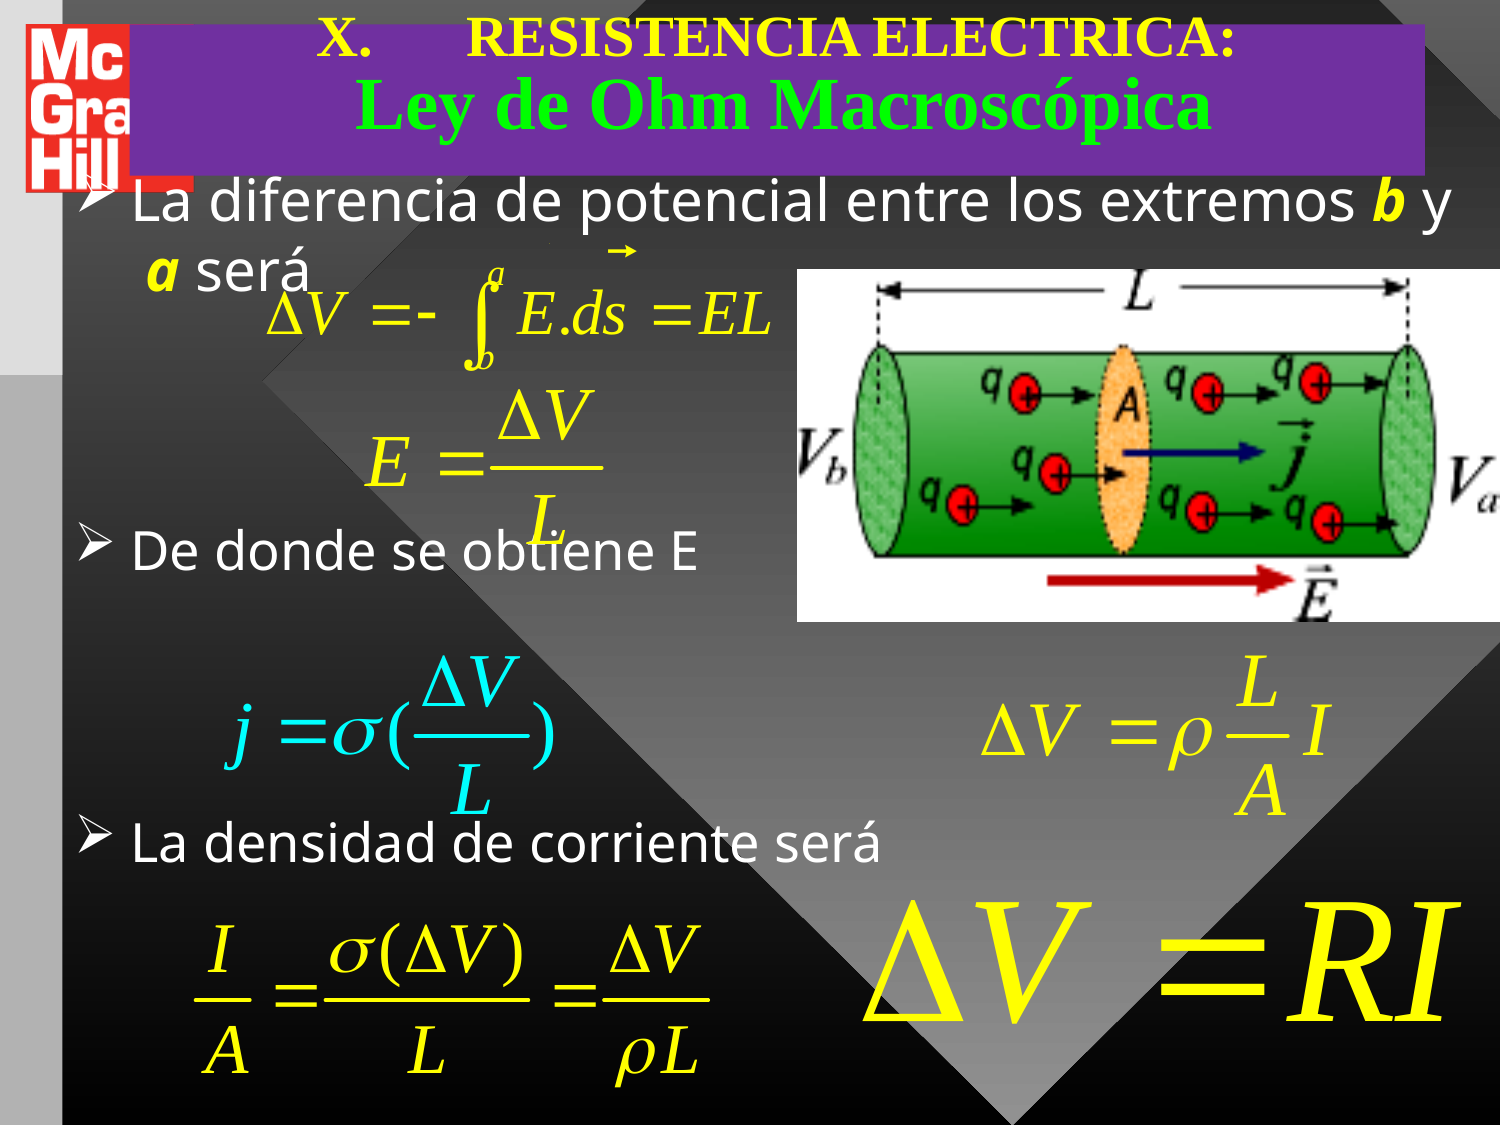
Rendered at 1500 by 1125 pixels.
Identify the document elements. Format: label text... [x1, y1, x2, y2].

title X. RESISTENCIA ELECTRICA: Ley de Ohm Macroscópica [129, 24, 1426, 155]
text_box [830, 854, 1500, 1067]
picture [796, 269, 1500, 622]
picture [24, 24, 129, 200]
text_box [255, 243, 786, 384]
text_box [351, 367, 621, 562]
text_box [183, 904, 723, 1102]
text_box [967, 633, 1352, 833]
list La diferencia de potencial entre los extremos b y a será De donde se obtiene E La densidad de corriente será Finalmente se obtiene la ley de OHM [58, 155, 1477, 1102]
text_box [205, 633, 571, 831]
